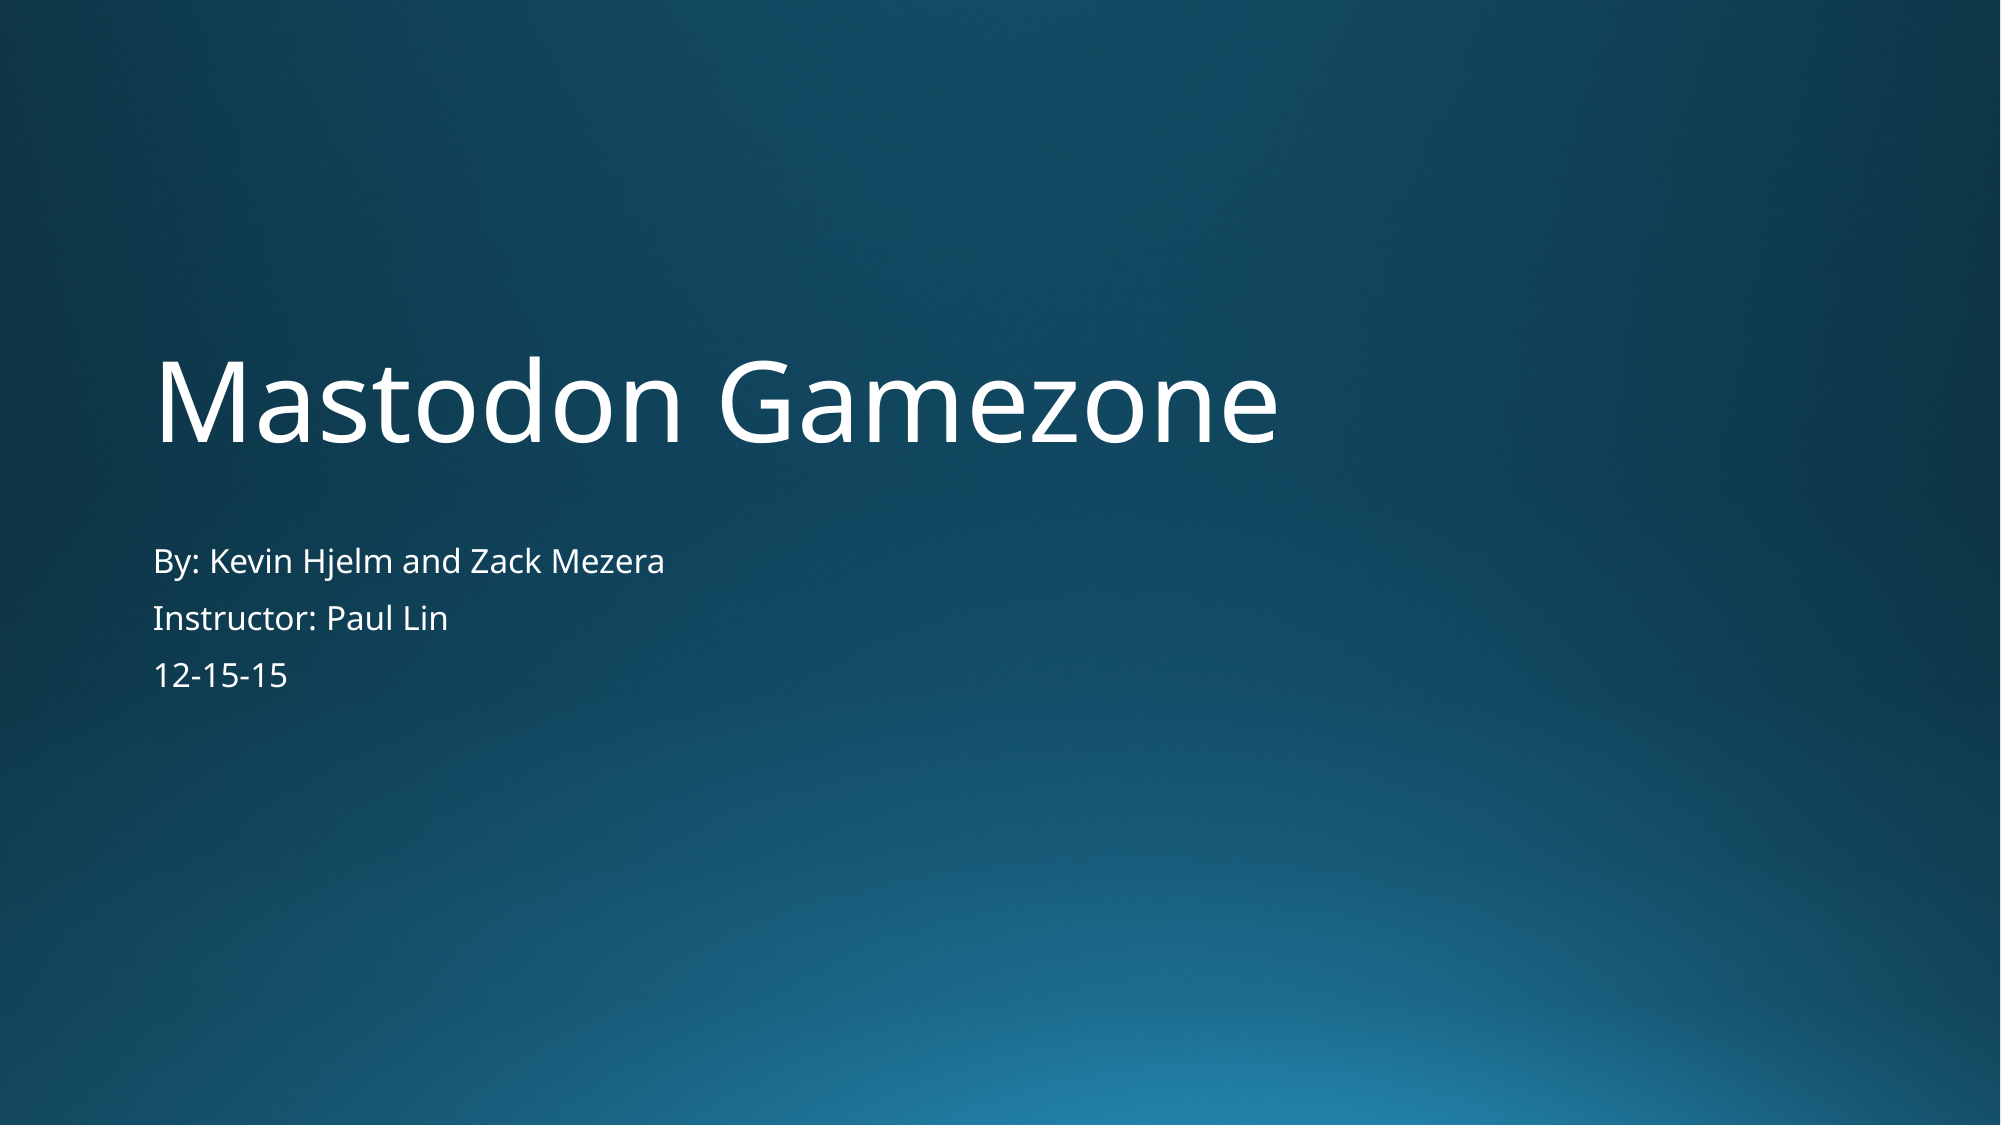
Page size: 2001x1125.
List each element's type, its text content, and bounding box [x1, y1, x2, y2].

picture [0, 0, 2001, 1125]
list By: Kevin Hjelm and Zack Mezera Instructor: Paul Lin 12-15-15 [138, 537, 1863, 725]
title Mastodon Gamezone [137, 58, 1863, 475]
